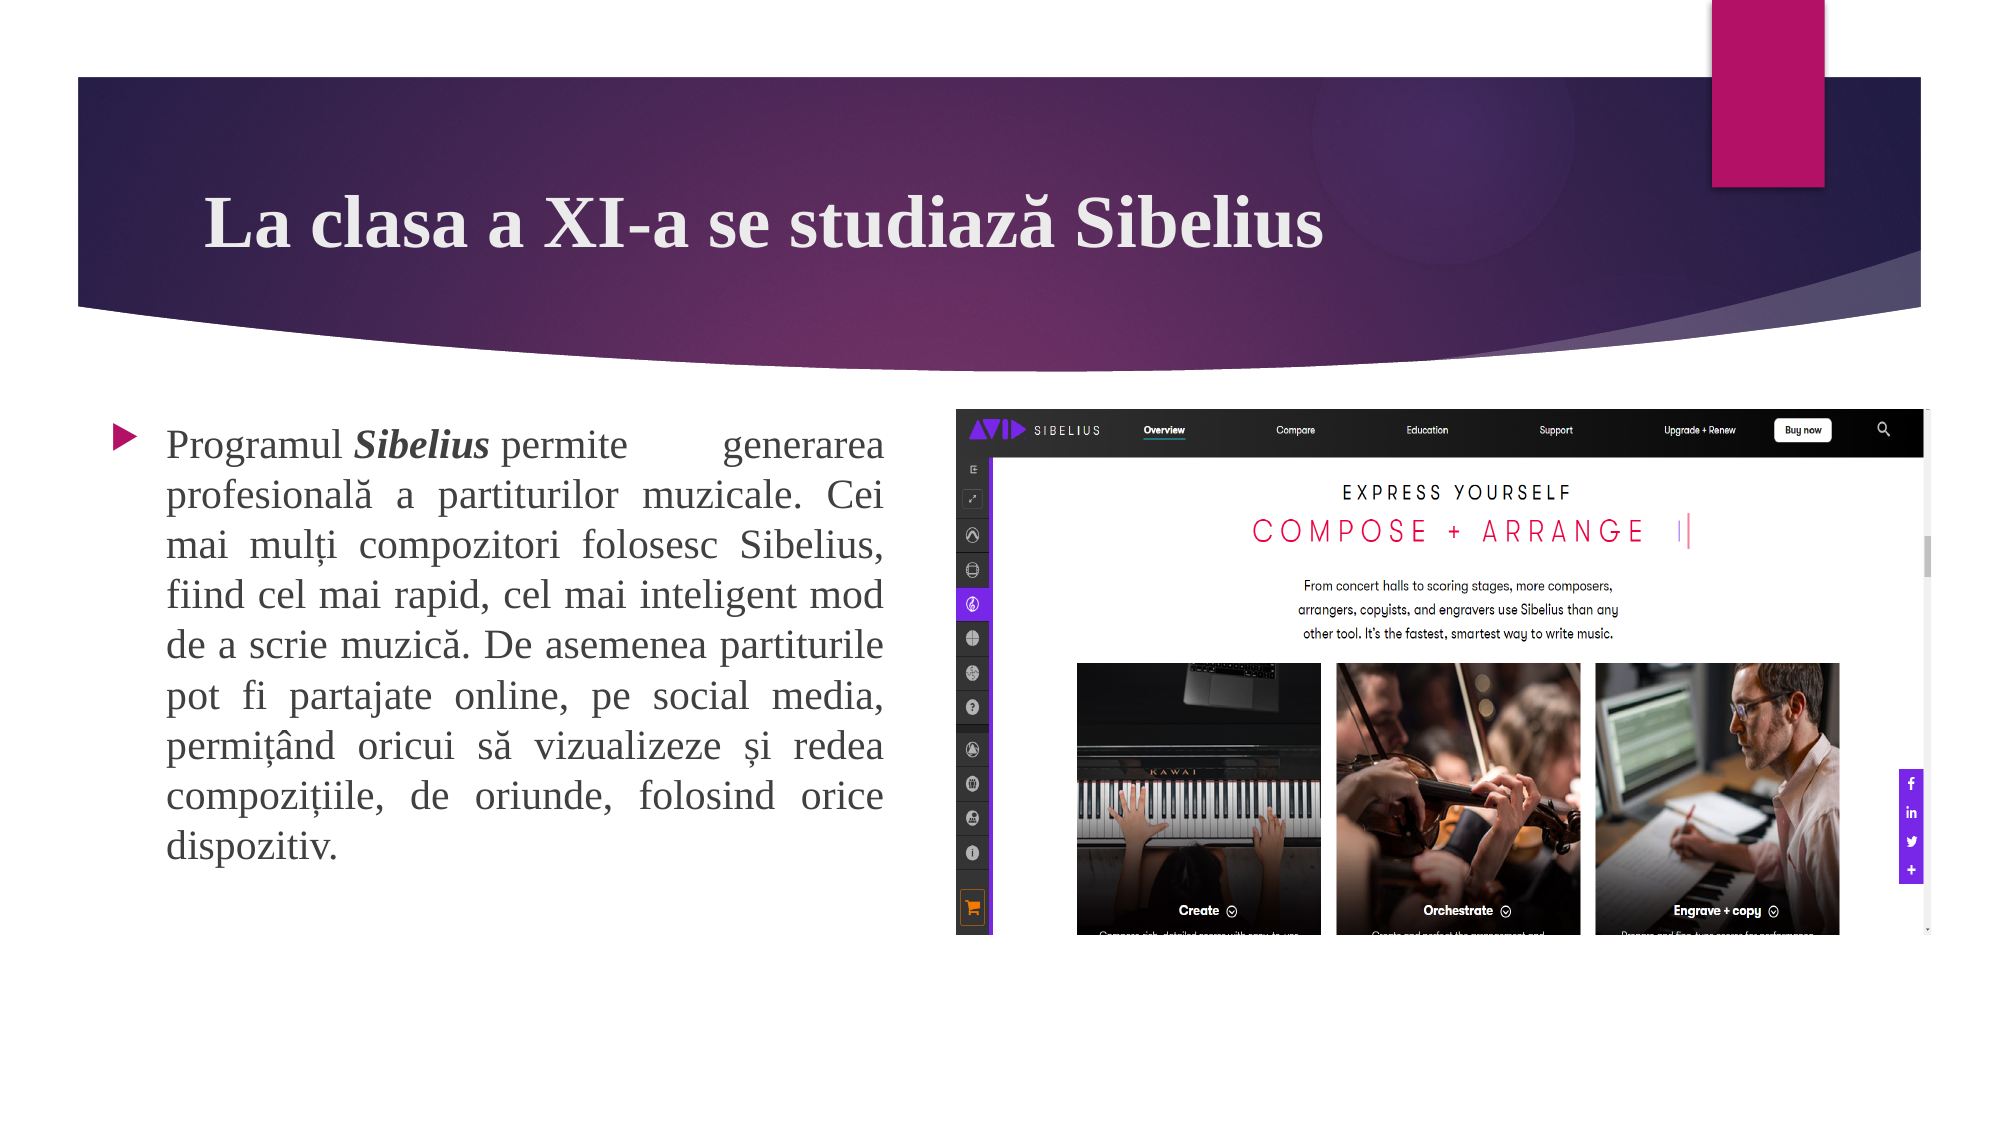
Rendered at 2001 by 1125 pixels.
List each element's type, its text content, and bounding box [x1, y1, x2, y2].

title La clasa a XI-a se studiază Sibelius [189, 159, 1627, 276]
list Programul Sibelius permite generarea profesională a partiturilor muzicale. Cei mai mulți compozitori folosesc Sibelius, fiind cel mai rapid, cel mai inteligent mod de a scrie muzică. De asemenea partiturile pot fi partajate online, pe social media, permițând oricui să vizualizeze și redea compozițiile, de oriunde, folosind orice dispozitiv. [95, 409, 900, 968]
picture [955, 409, 1932, 935]
